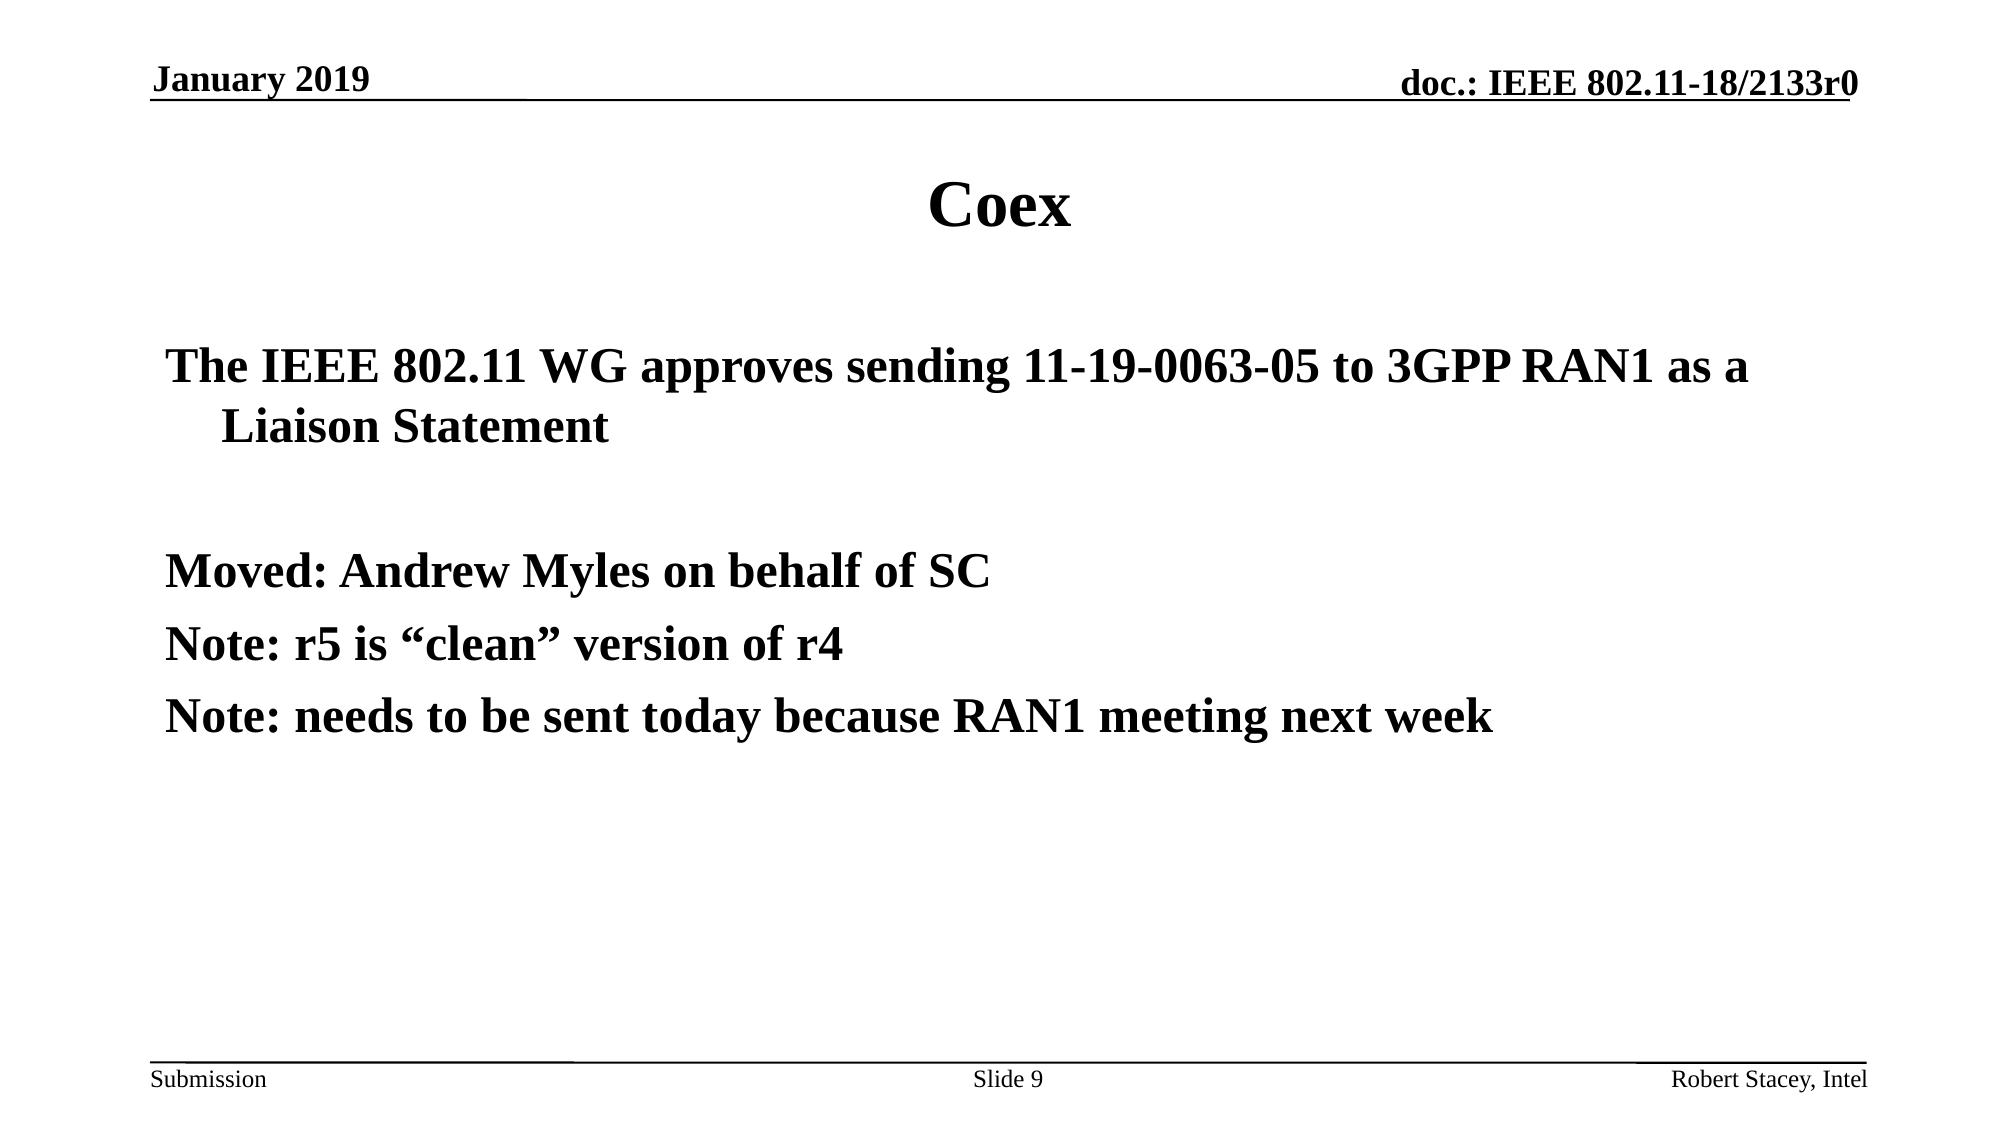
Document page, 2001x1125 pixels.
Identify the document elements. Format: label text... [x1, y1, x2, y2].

list The IEEE 802.11 WG approves sending 11-19-0063-05 to 3GPP RAN1 as a Liaison Statement Moved: Andrew Myles on behalf of SC Note: r5 is “clean” version of r4 Note: needs to be sent today because RAN1 meeting next week [149, 324, 1850, 1000]
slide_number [152, 54, 563, 100]
slide_number Slide 9 [950, 1061, 1067, 1123]
footer Robert Stacey, Intel [1171, 1061, 1869, 1093]
title Coex [149, 112, 1850, 288]
